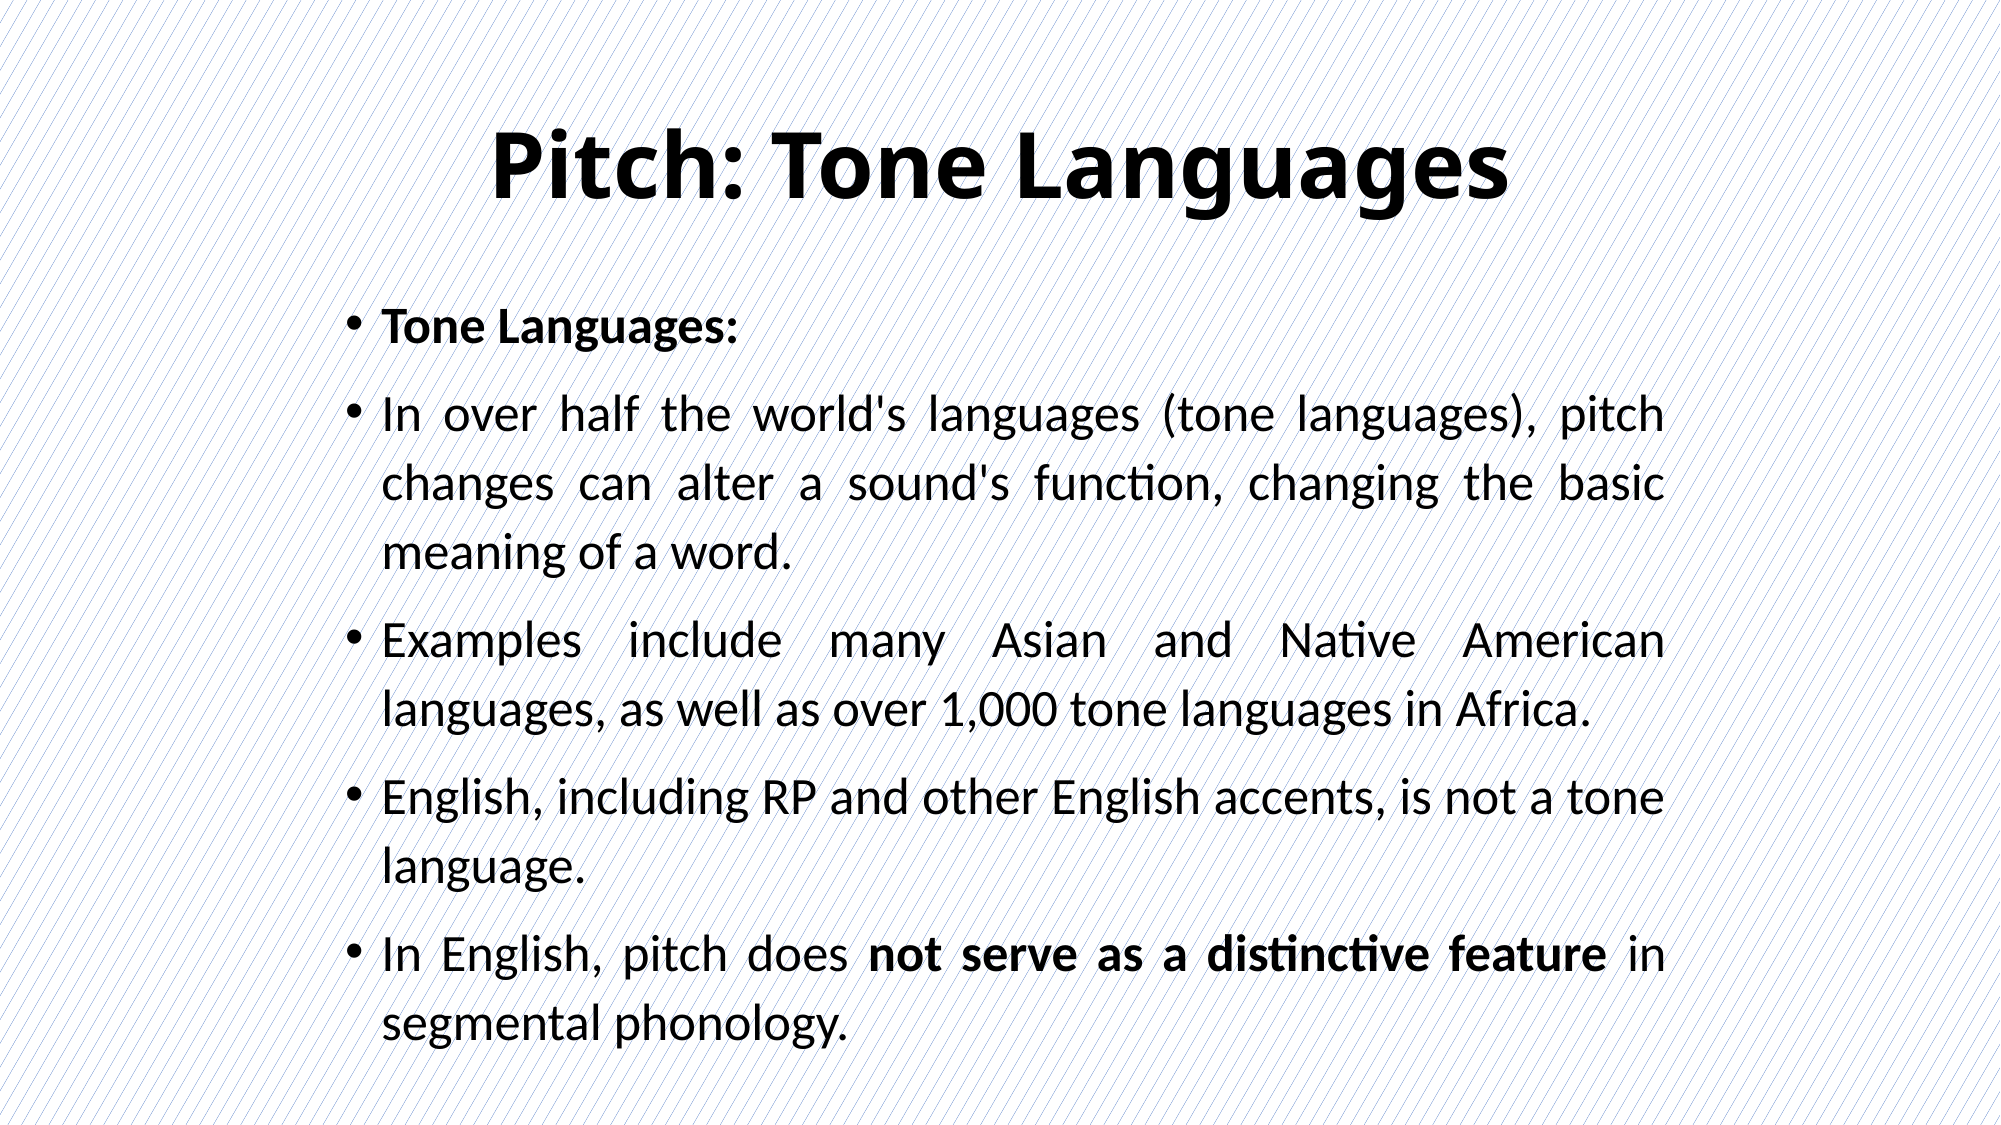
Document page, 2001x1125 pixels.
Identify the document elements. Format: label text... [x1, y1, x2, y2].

list Tone Languages: In over half the world's languages (tone languages), pitch changes can alter a sound's function, changing the basic meaning of a word. Examples include many Asian and Native American languages, as well as over 1,000 tone languages in Africa. English, including RP and other English accents, is not a tone language. In English, pitch does not serve as a distinctive feature in segmental phonology. [330, 277, 1682, 1066]
title Pitch: Tone Languages [137, 59, 1863, 278]
